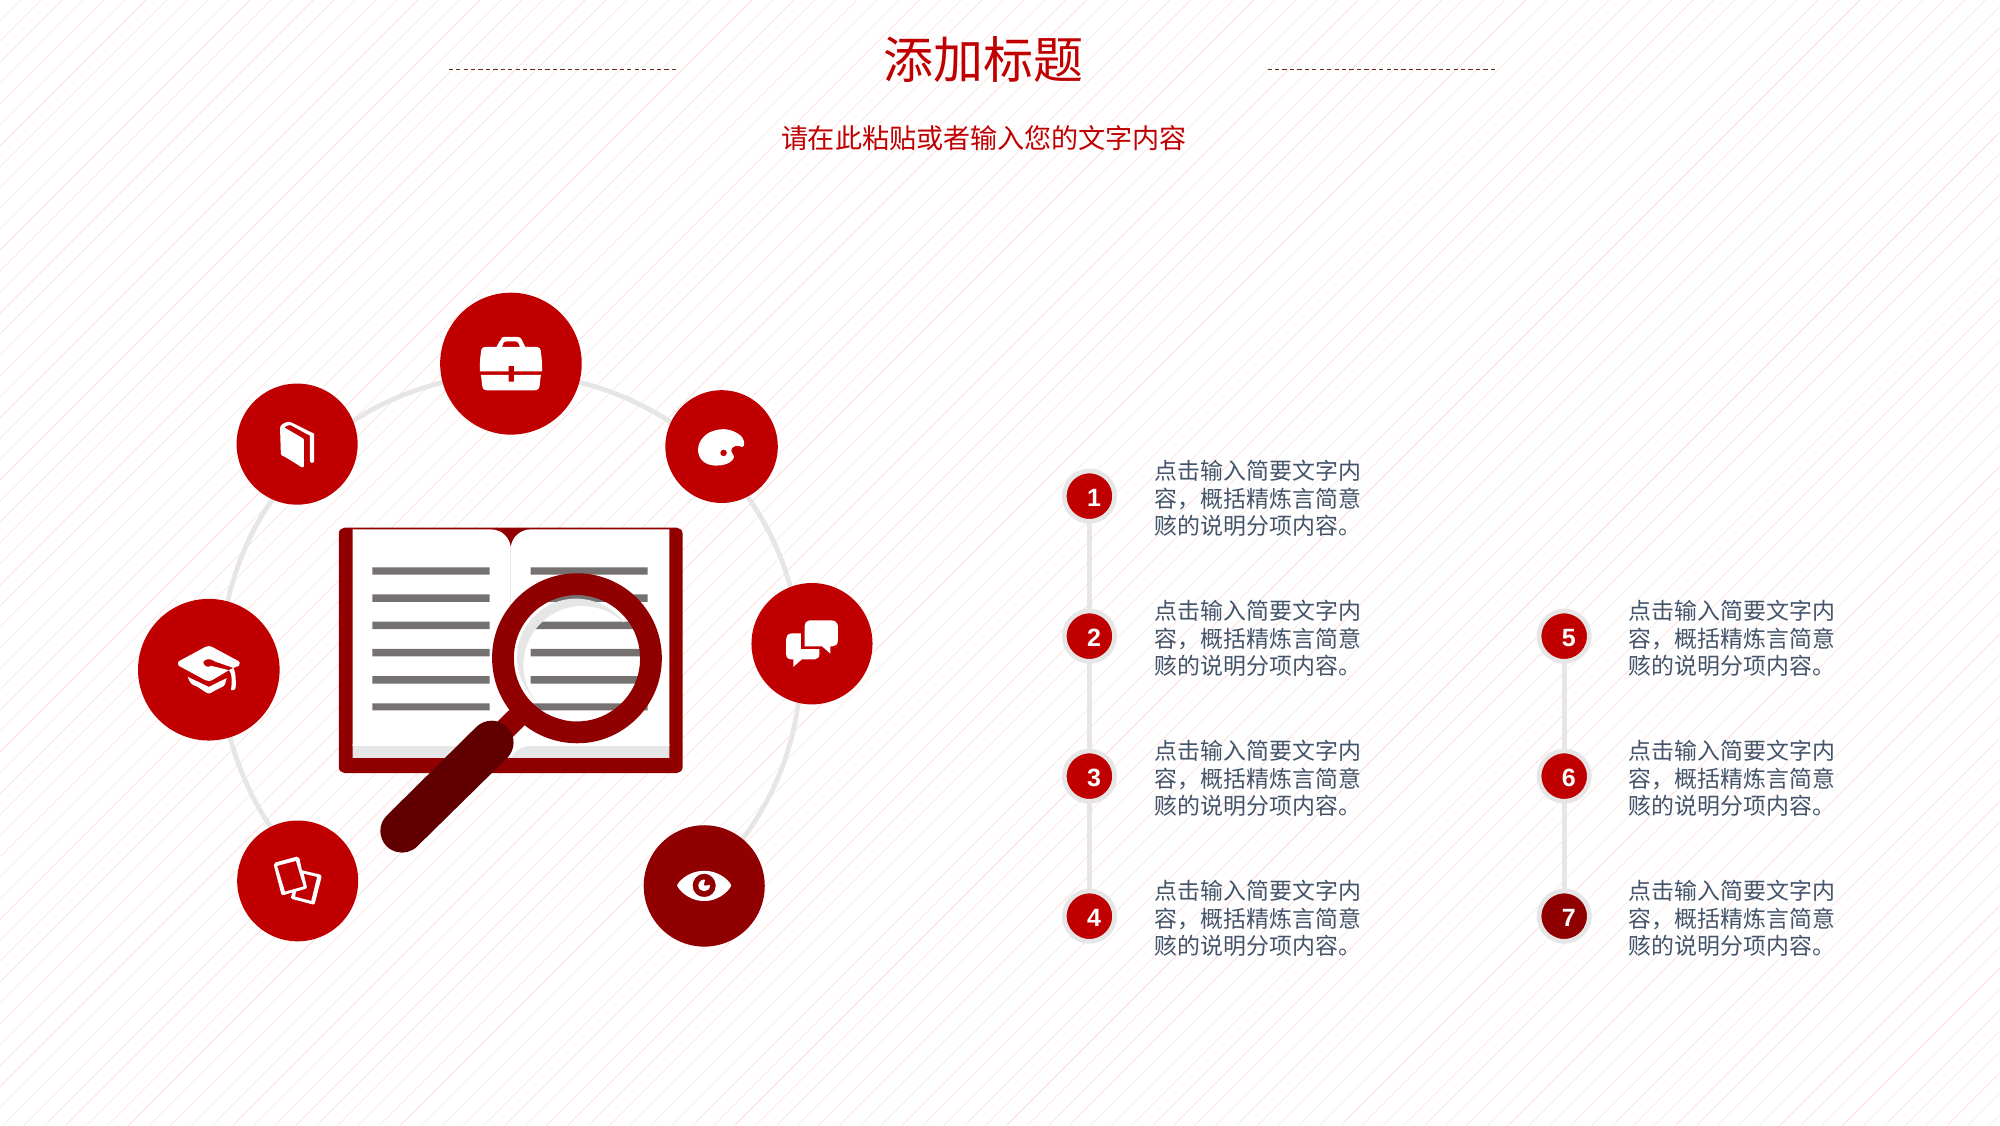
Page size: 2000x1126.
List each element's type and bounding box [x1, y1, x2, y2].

text_box [137, 292, 873, 947]
text_box [0, 0, 1998, 1126]
